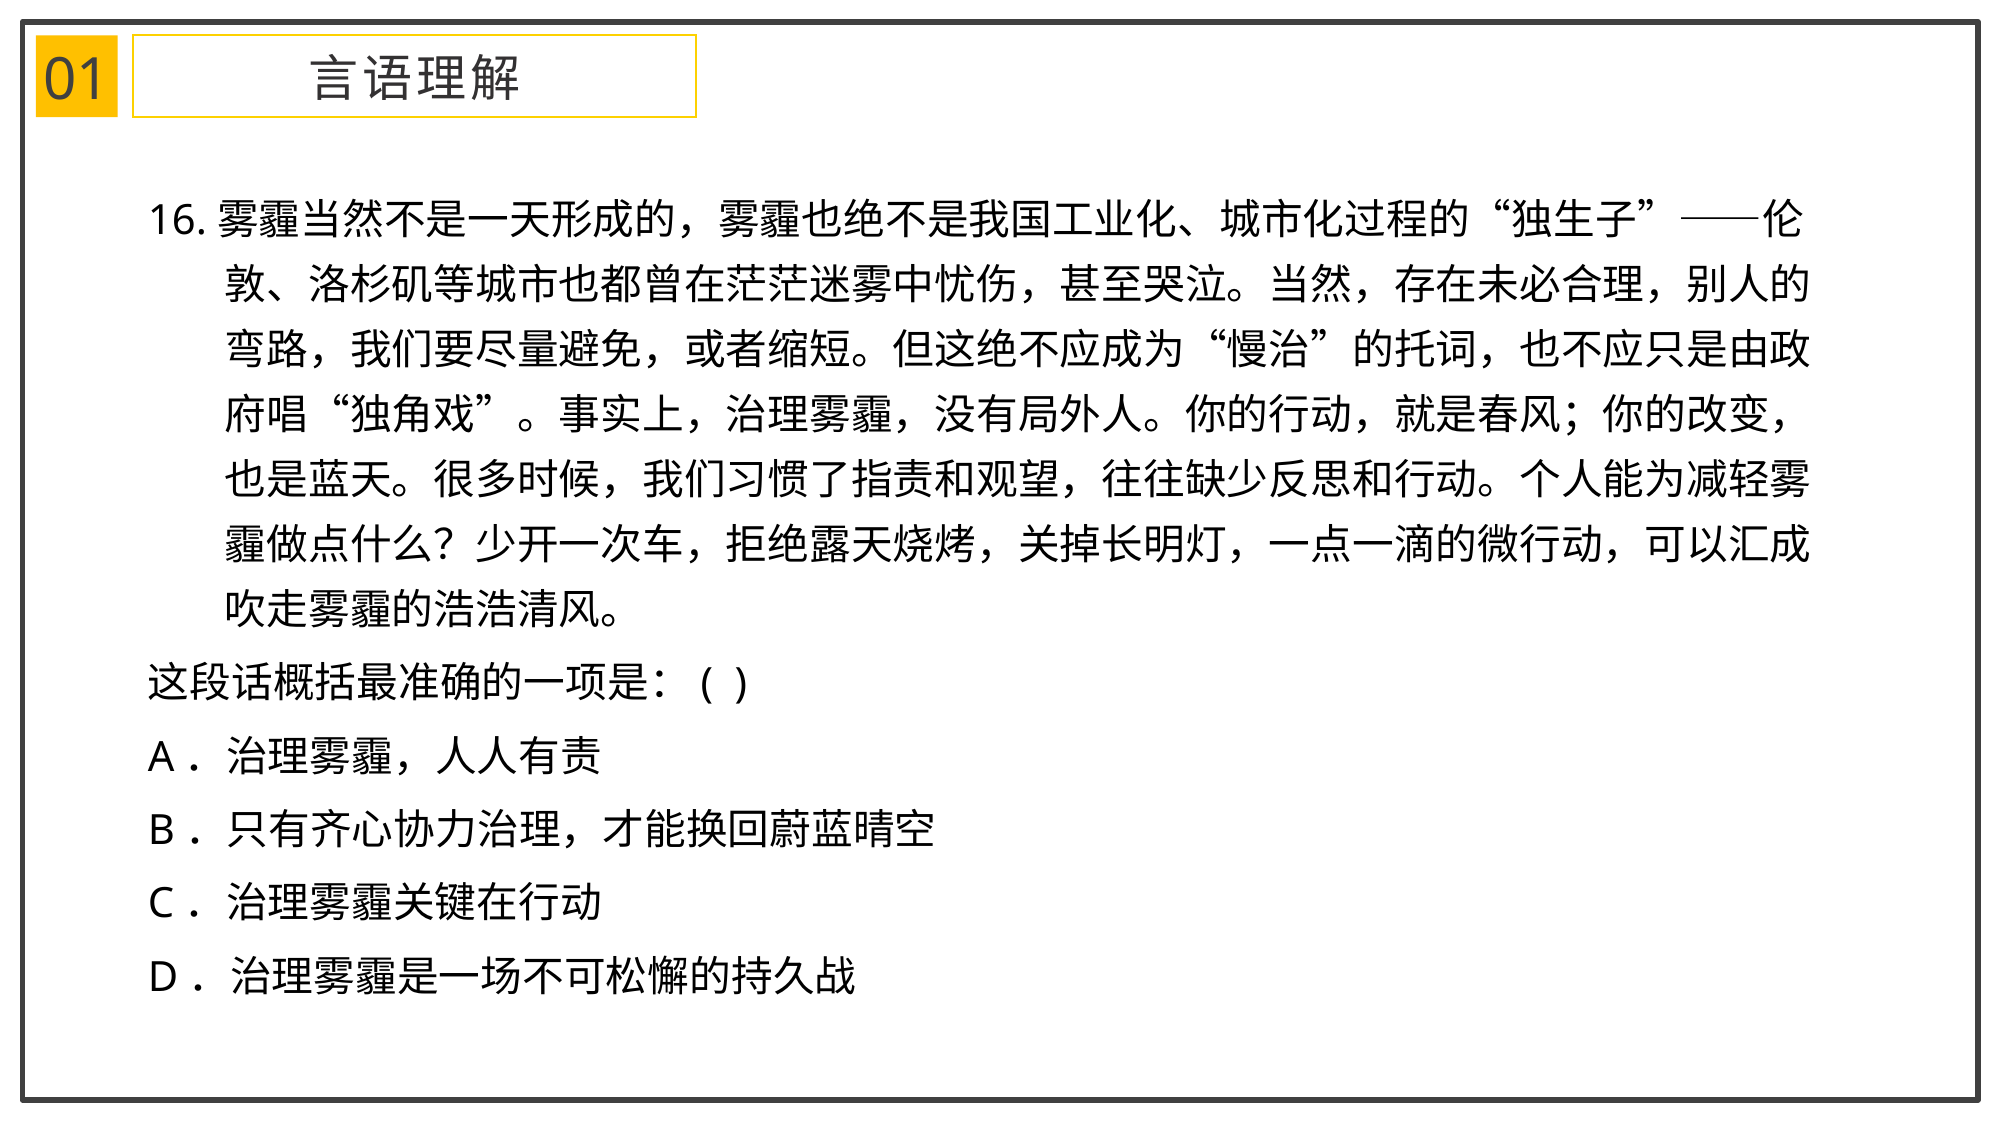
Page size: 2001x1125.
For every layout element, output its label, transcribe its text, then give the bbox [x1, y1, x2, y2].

text_box 言语理解 [132, 34, 697, 118]
text_box [22, 21, 1979, 1100]
text_box 16.雾霾当然不是一天形成的，雾霾也绝不是我国工业化、城市化过程的“独生子”——伦敦、洛杉矶等城市也都曾在茫茫迷雾中忧伤，甚至哭泣。当然，存在未必合理，别人的弯路，我们要尽量避免，或者缩短。但这绝不应成为“慢治”的托词，也不应只是由政府唱“独角戏”。事实上，治理雾霾，没有局外人。你的行动，就是春风；你的改变，也是蓝天。很多时候，我们习惯了指责和观望，往往缺少反思和行动。个人能为减轻雾霾做点什么？少开一次车，拒绝露天烧烤，关掉长明灯，一点一滴的微行动，可以汇成吹走雾霾的浩浩清风。 这段话概括最准确的一项是：( ) A．治理雾霾，人人有责 B．只有齐心协力治理，才能换回蔚蓝晴空 C．治理雾霾关键在行动 D．治理雾霾是一场不可松懈的持久战 [133, 170, 1841, 1007]
text_box 01 [35, 34, 119, 118]
